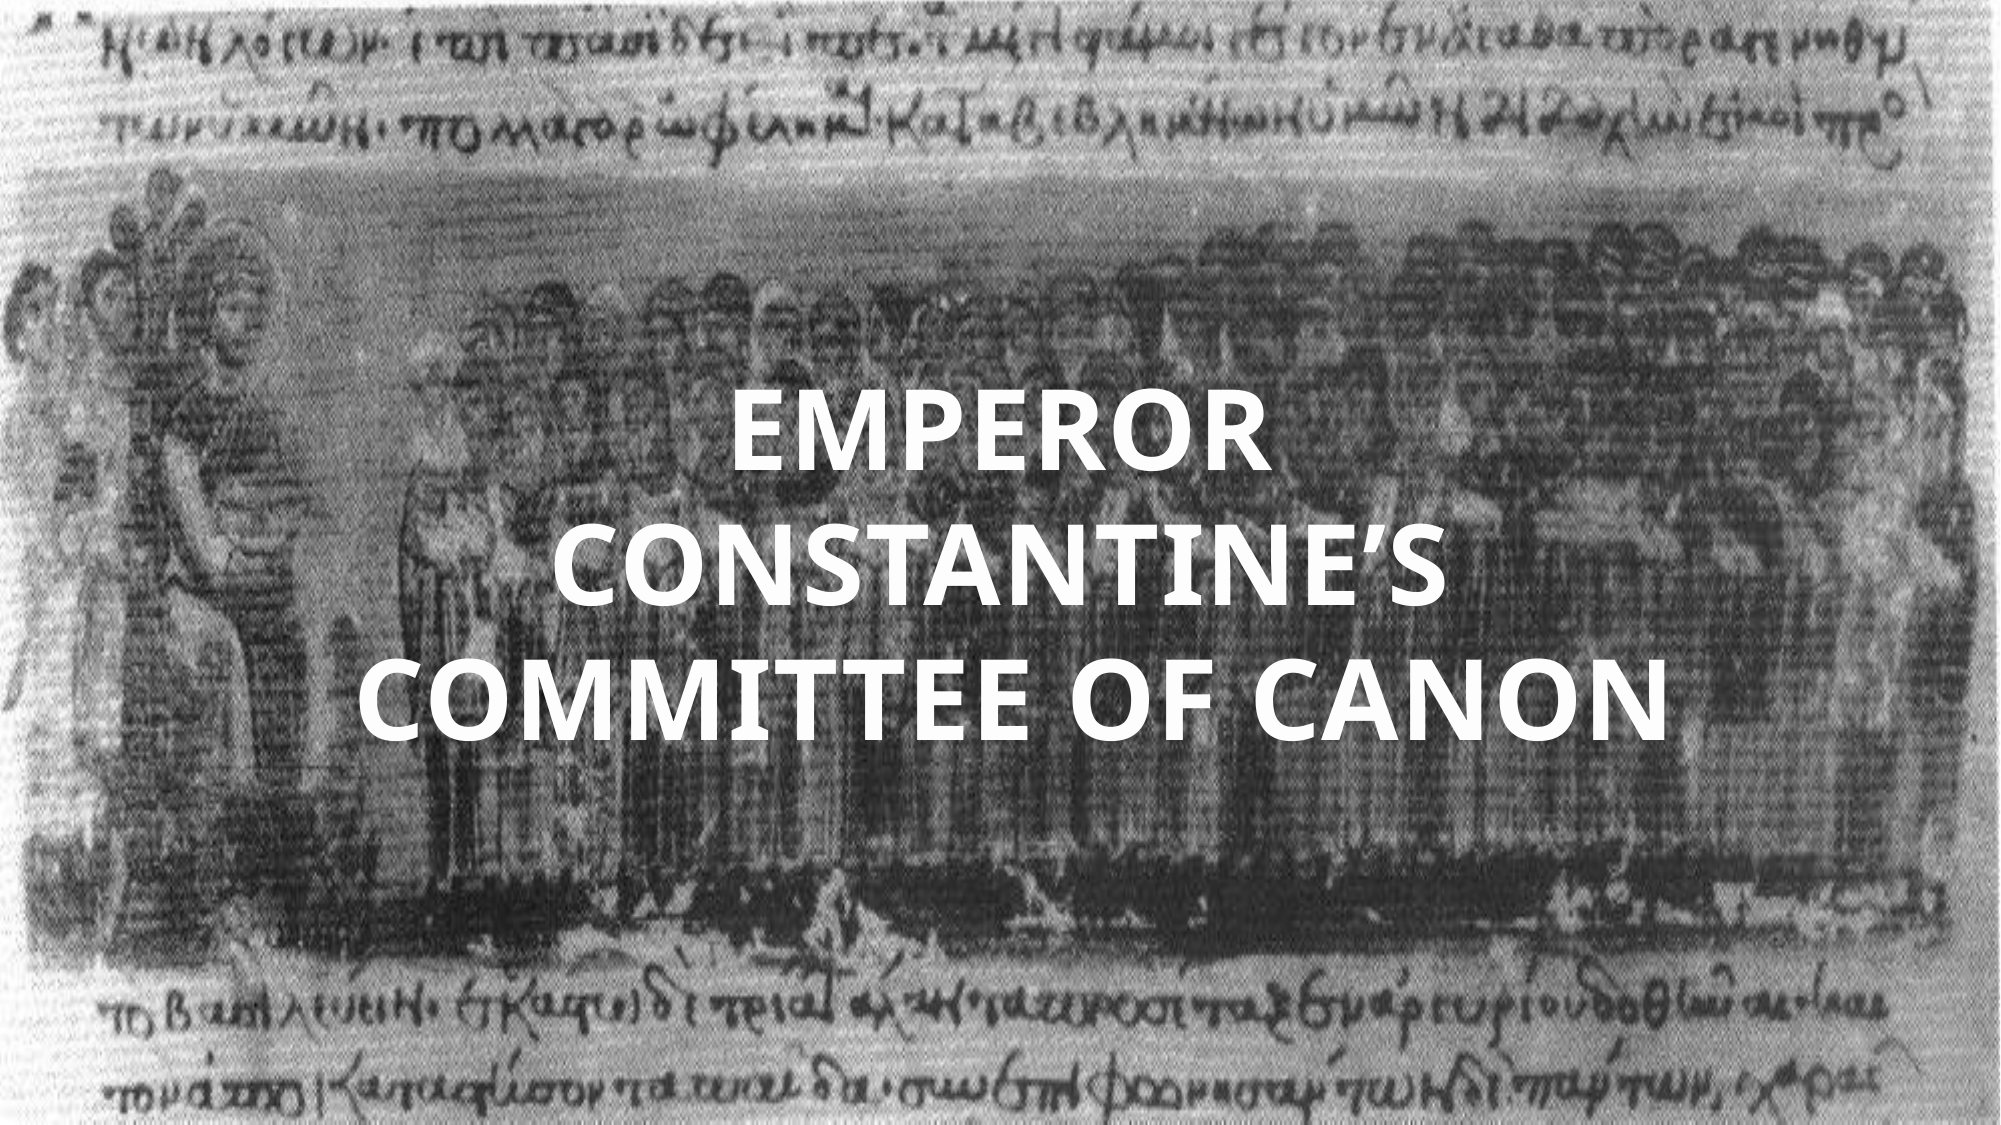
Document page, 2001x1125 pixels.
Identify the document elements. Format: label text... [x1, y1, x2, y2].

text_box EMPEROR CONSTANTINE’S COMMITTEE OF CANON [249, 349, 1750, 770]
picture [0, 0, 2001, 1125]
